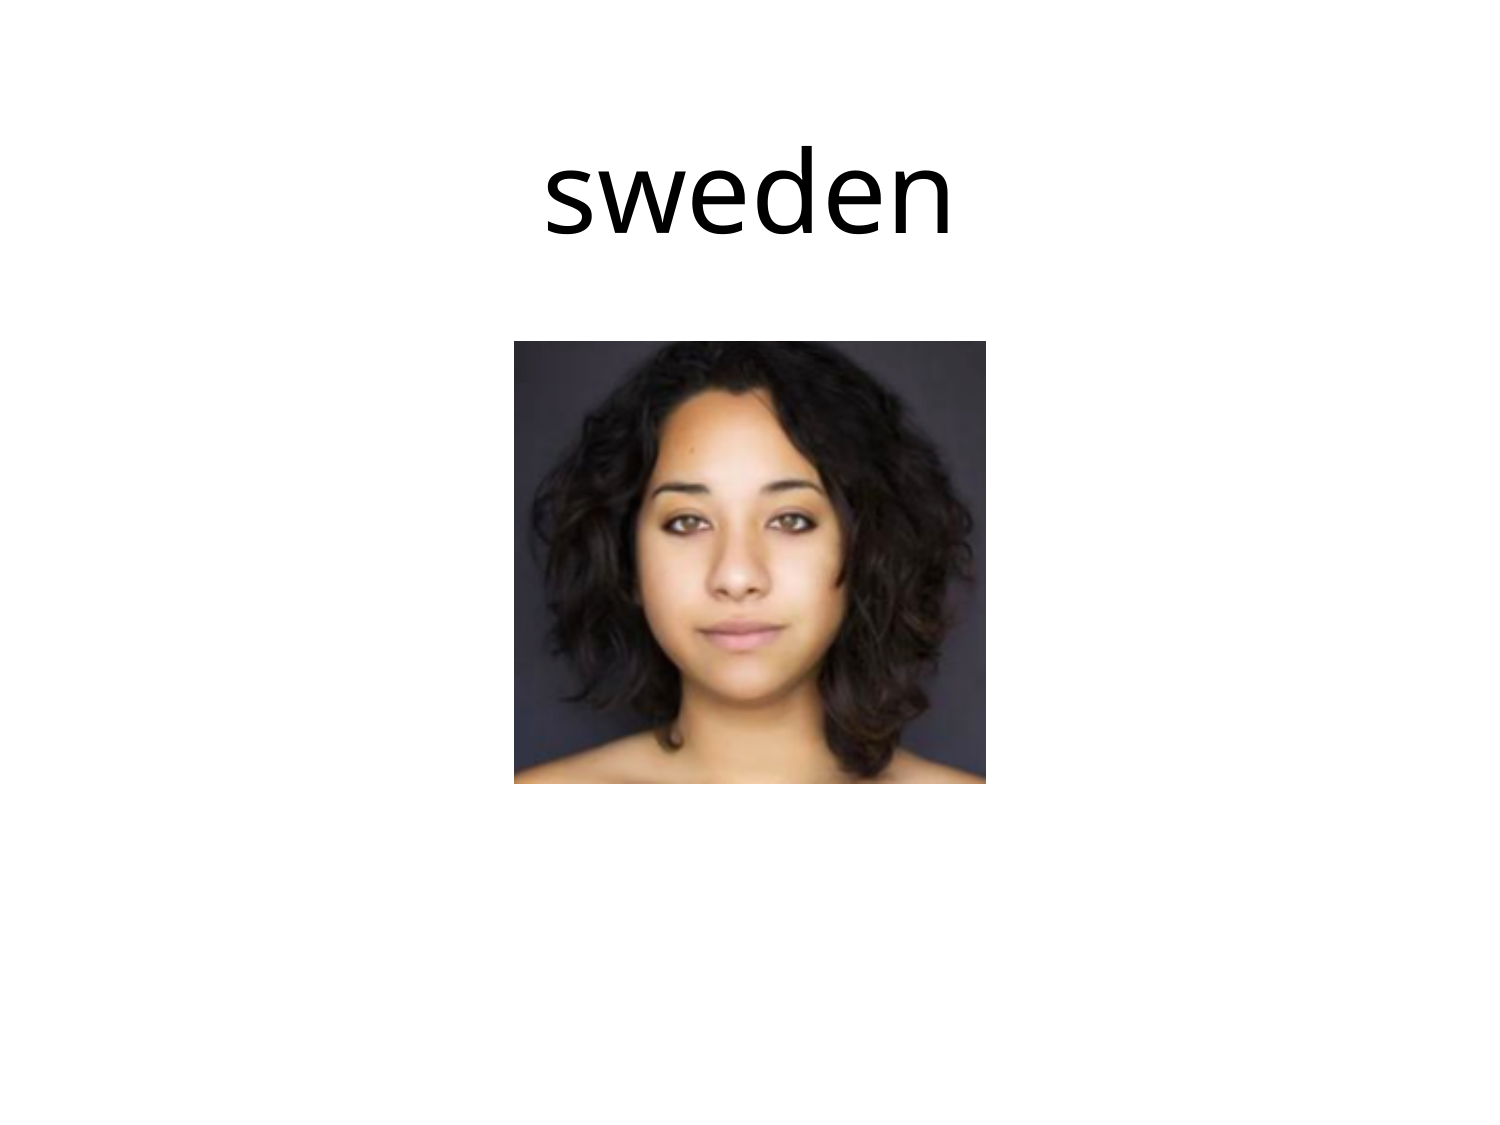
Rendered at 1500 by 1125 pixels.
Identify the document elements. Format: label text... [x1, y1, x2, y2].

picture [514, 341, 986, 784]
title sweden [112, 66, 1388, 308]
